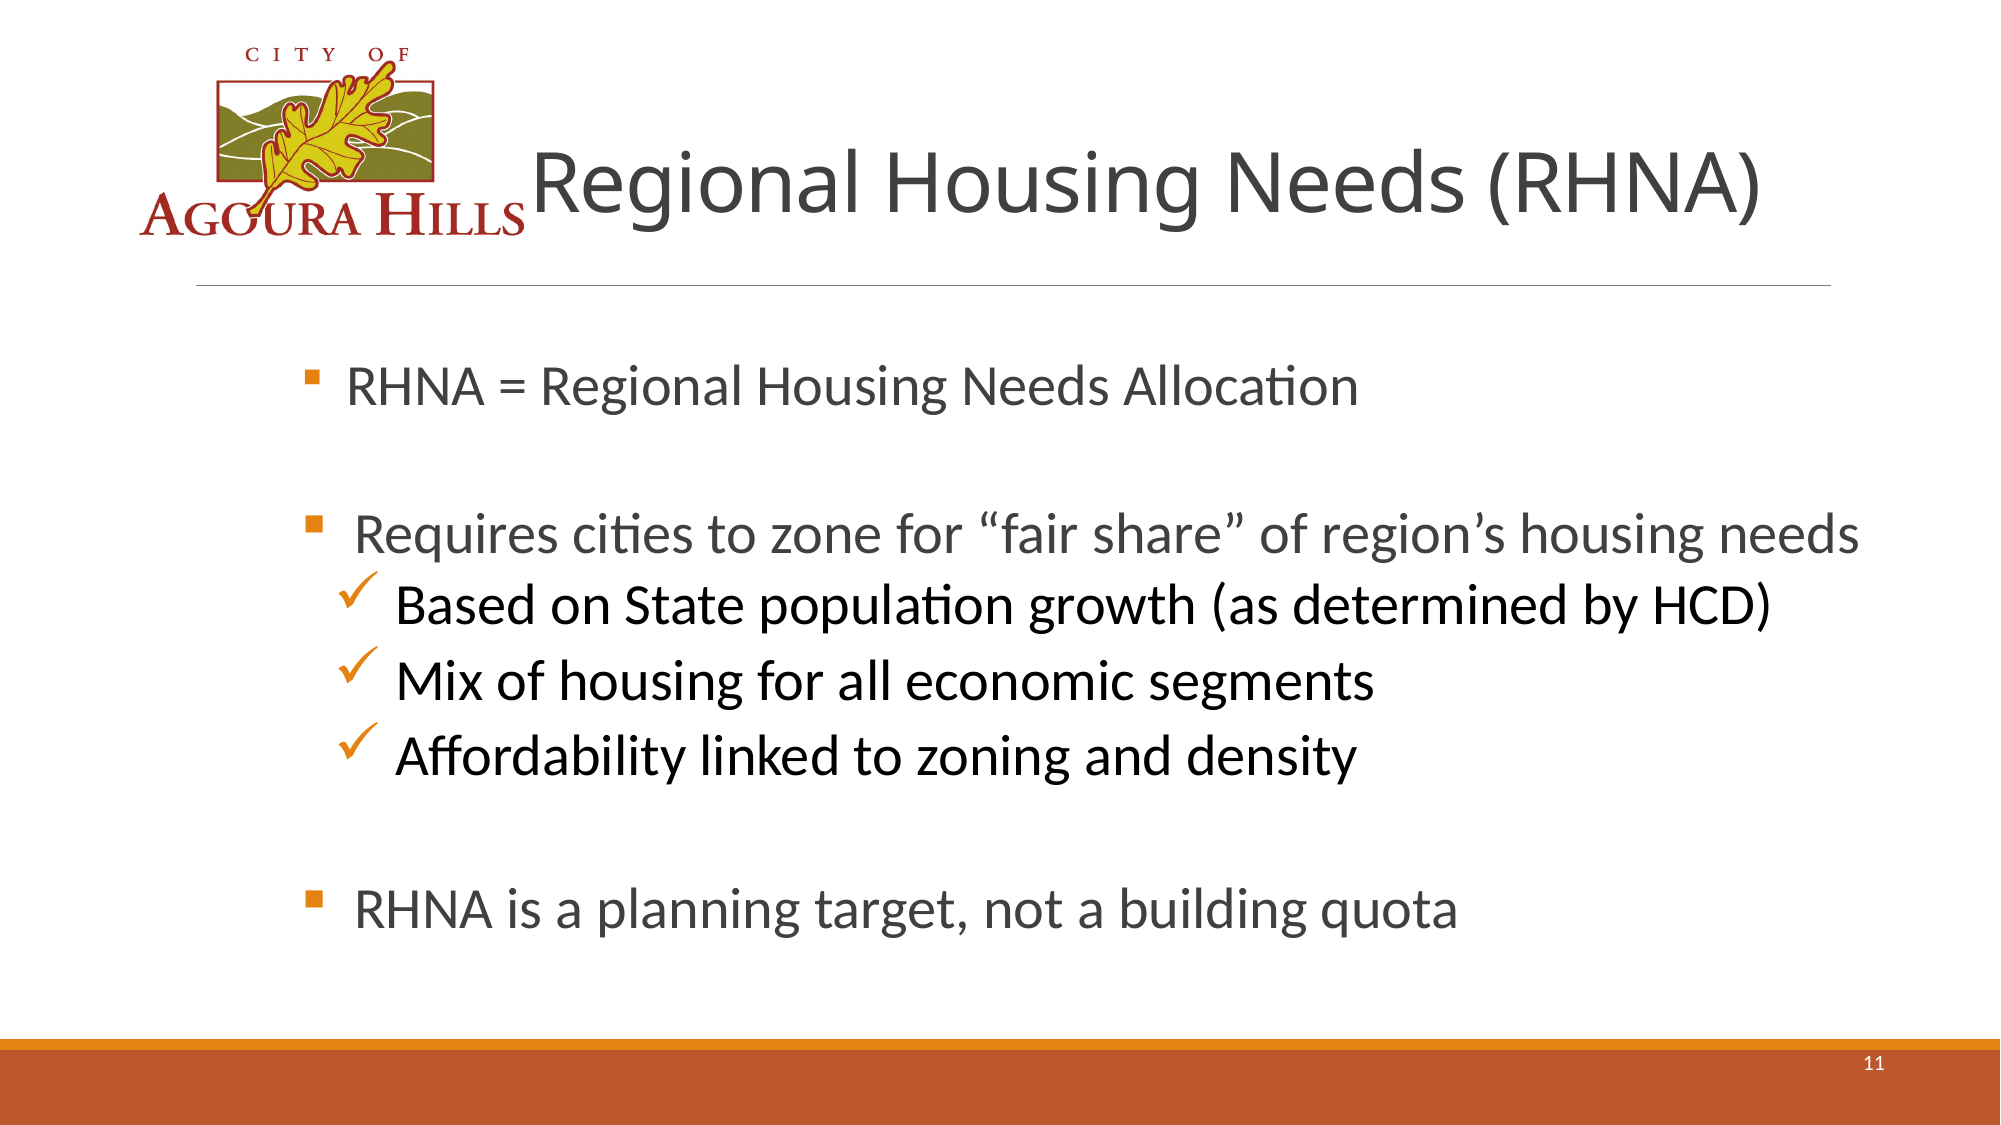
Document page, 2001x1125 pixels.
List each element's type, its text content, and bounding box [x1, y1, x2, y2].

title Regional Housing Needs (RHNA) [481, 121, 1832, 237]
list RHNA = Regional Housing Needs Allocation Requires cities to zone for “fair share” of region’s housing needs Based on State population growth (as determined by HCD) Mix of housing for all economic segments Affordability linked to zoning and density RHNA is a planning target, not a building quota [300, 347, 1926, 1125]
picture [82, 11, 581, 279]
slide_number 11 [1433, 1024, 1900, 1100]
